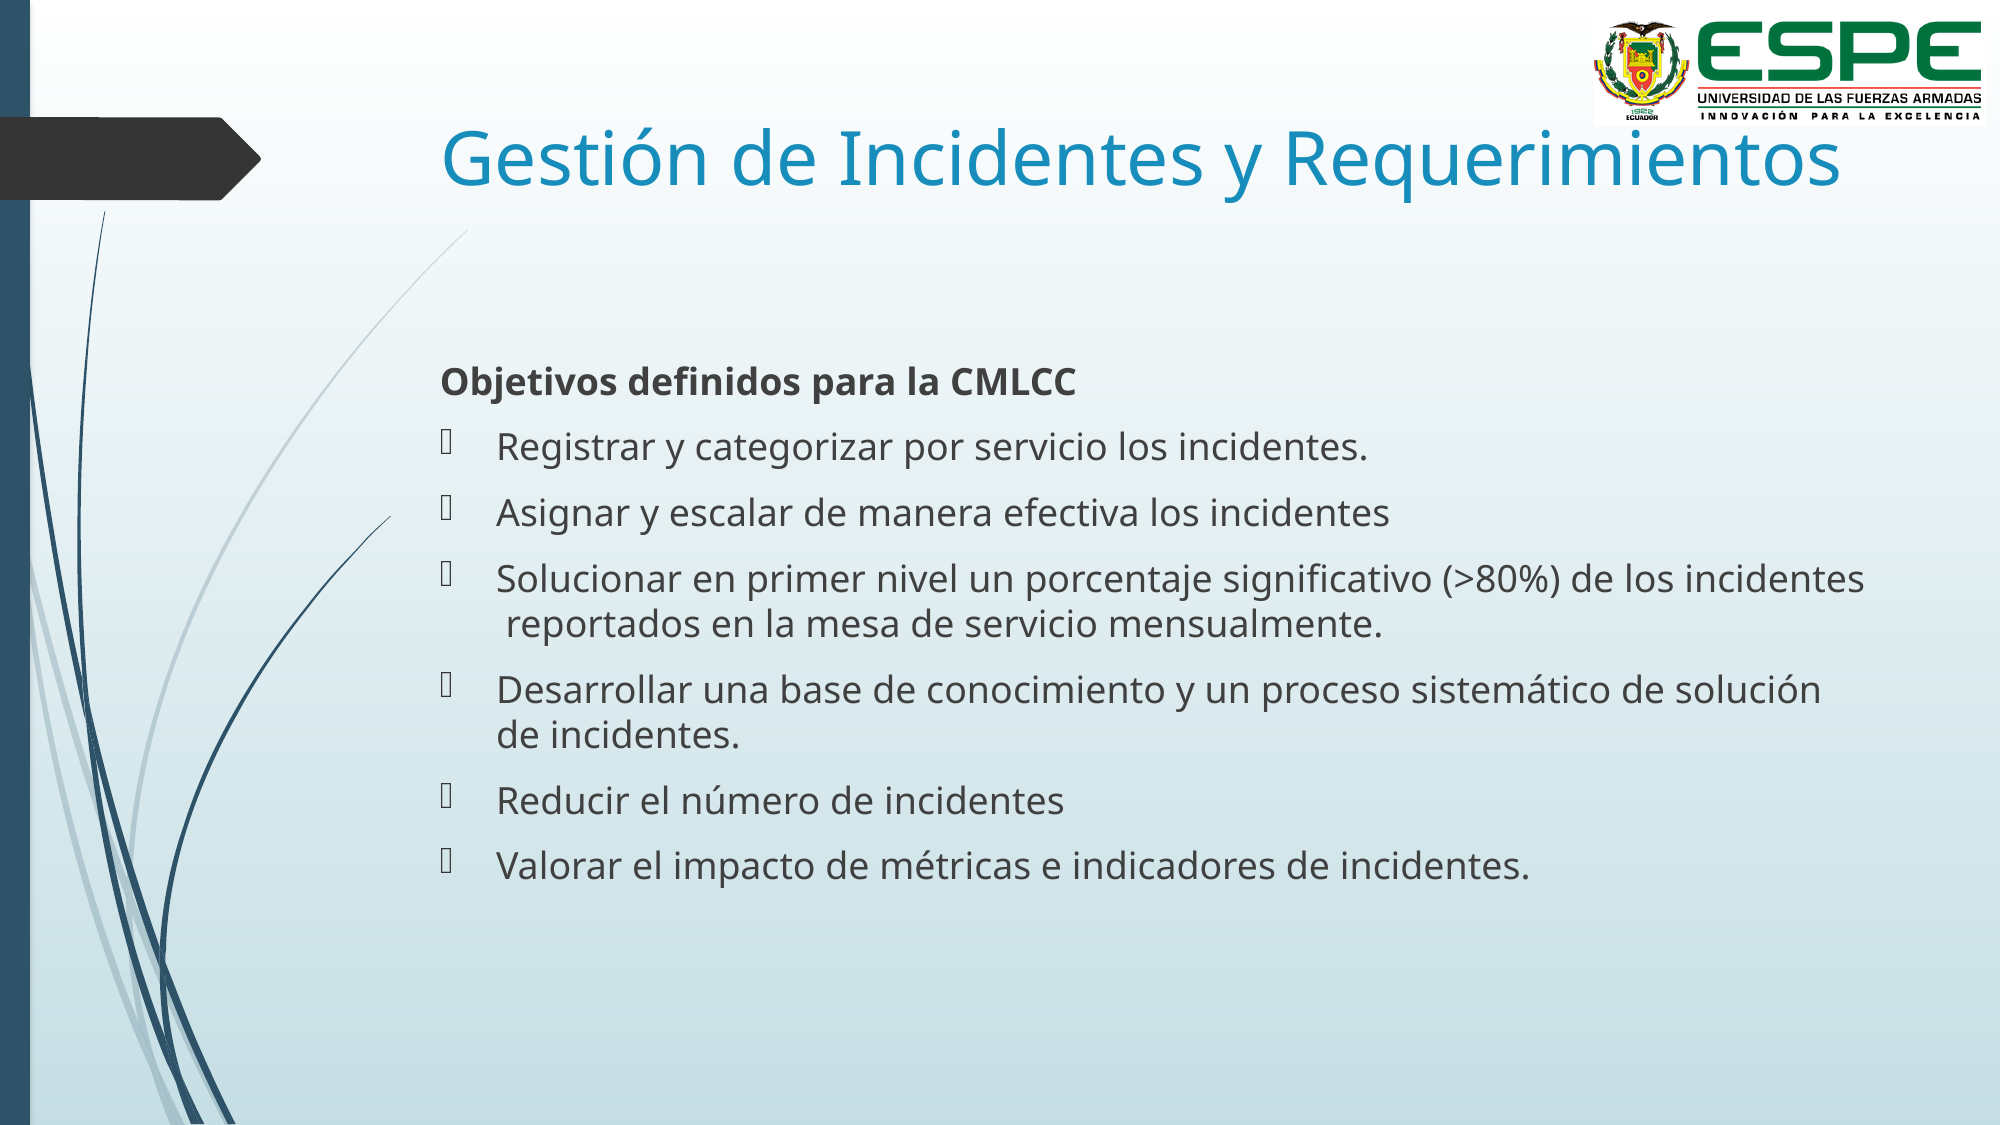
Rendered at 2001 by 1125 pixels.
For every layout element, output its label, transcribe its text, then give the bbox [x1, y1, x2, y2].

picture [1594, 16, 1987, 127]
title Gestión de Incidentes y Requerimientos [425, 102, 1888, 313]
list Objetivos definidos para la CMLCC Registrar y categorizar por servicio los incidentes. Asignar y escalar de manera efectiva los incidentes Solucionar en primer nivel un porcentaje significativo (>80%) de los incidentes reportados en la mesa de servicio mensualmente. Desarrollar una base de conocimiento y un proceso sistemático de solución de incidentes. Reducir el número de incidentes Valorar el impacto de métricas e indicadores de incidentes. [424, 350, 1888, 1061]
